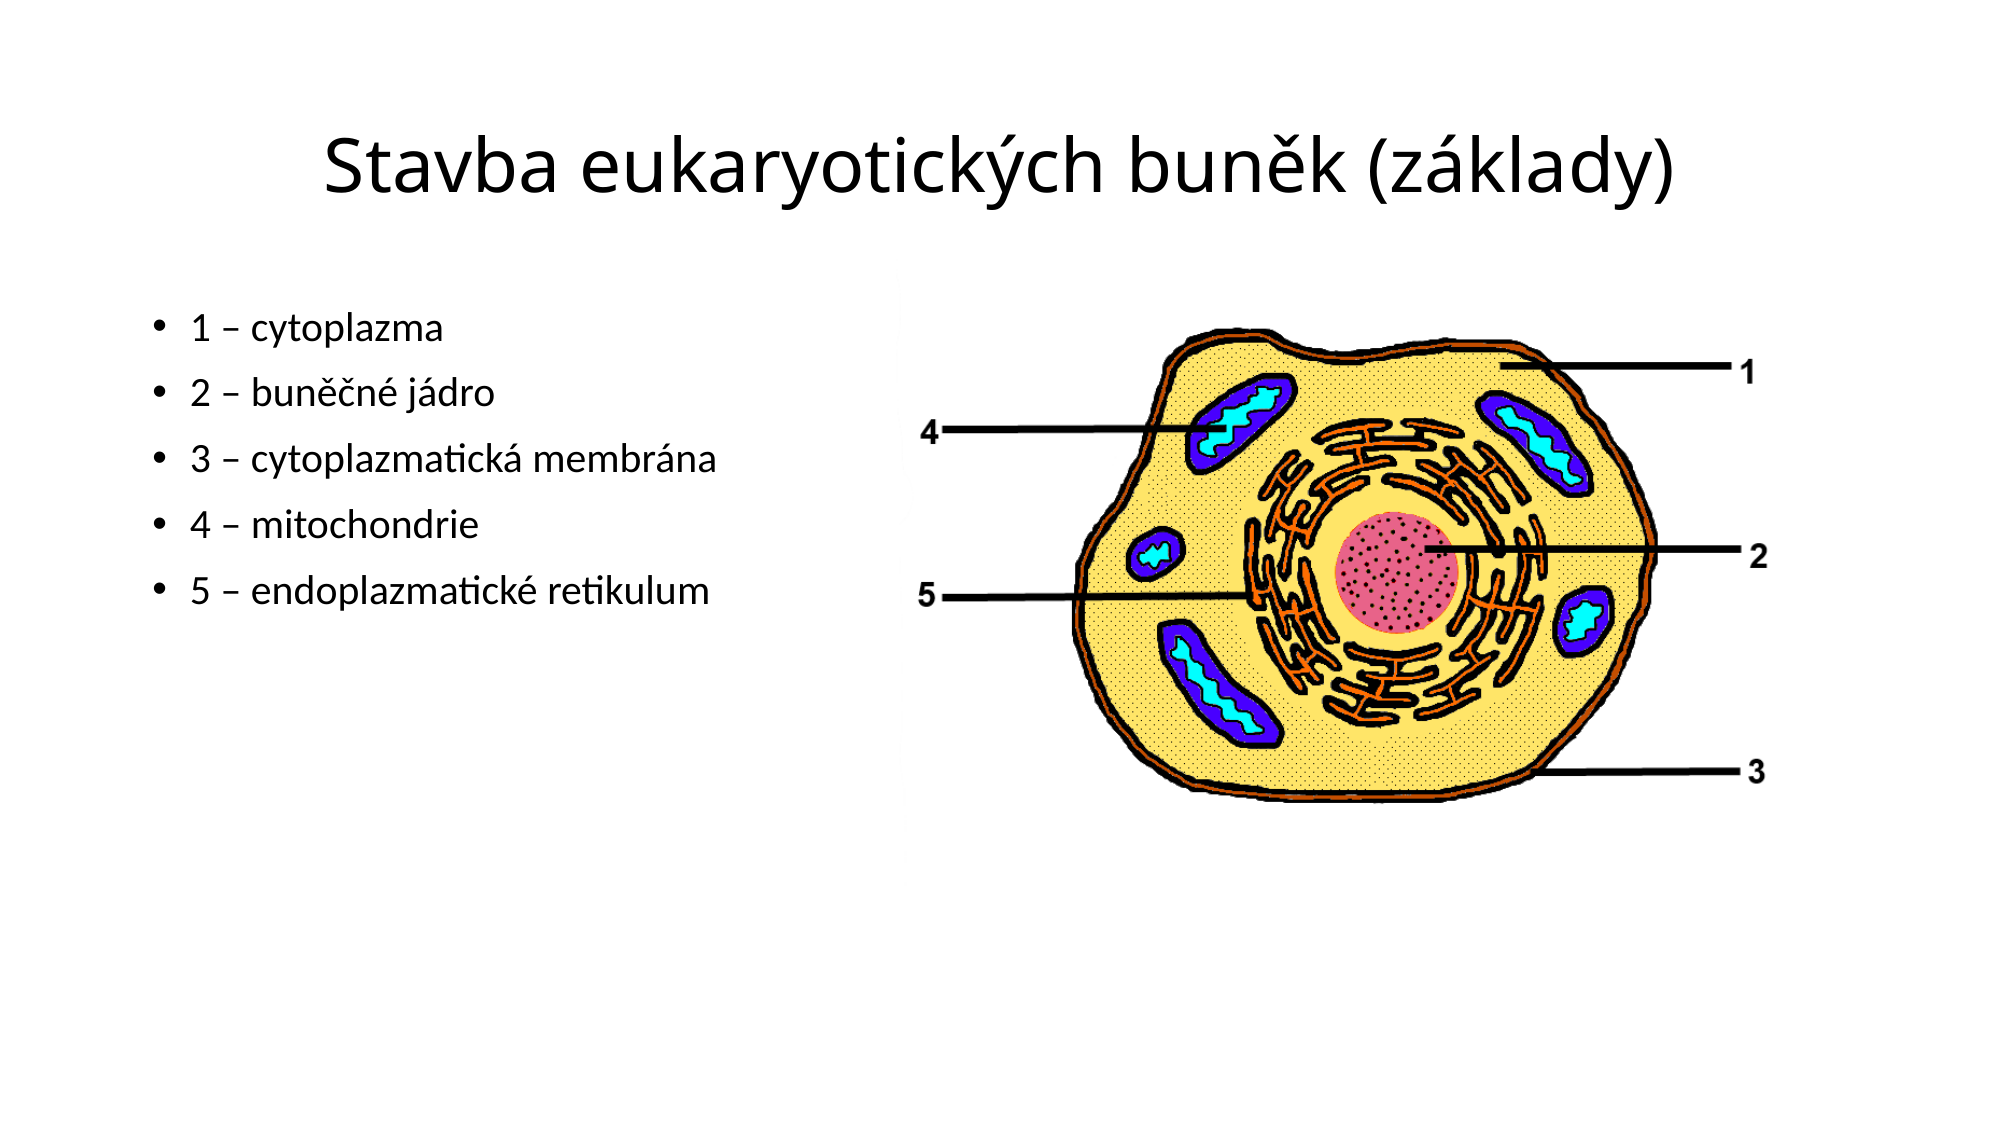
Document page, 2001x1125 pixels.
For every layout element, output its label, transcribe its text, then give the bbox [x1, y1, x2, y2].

list 1 – cytoplazma 2 – buněčné jádro 3 – cytoplazmatická membrána 4 – mitochondrie 5 – endoplazmatické retikulum [137, 297, 1863, 1012]
title Stavba eukaryotických buněk (základy) [137, 59, 1863, 278]
picture [834, 236, 1857, 886]
